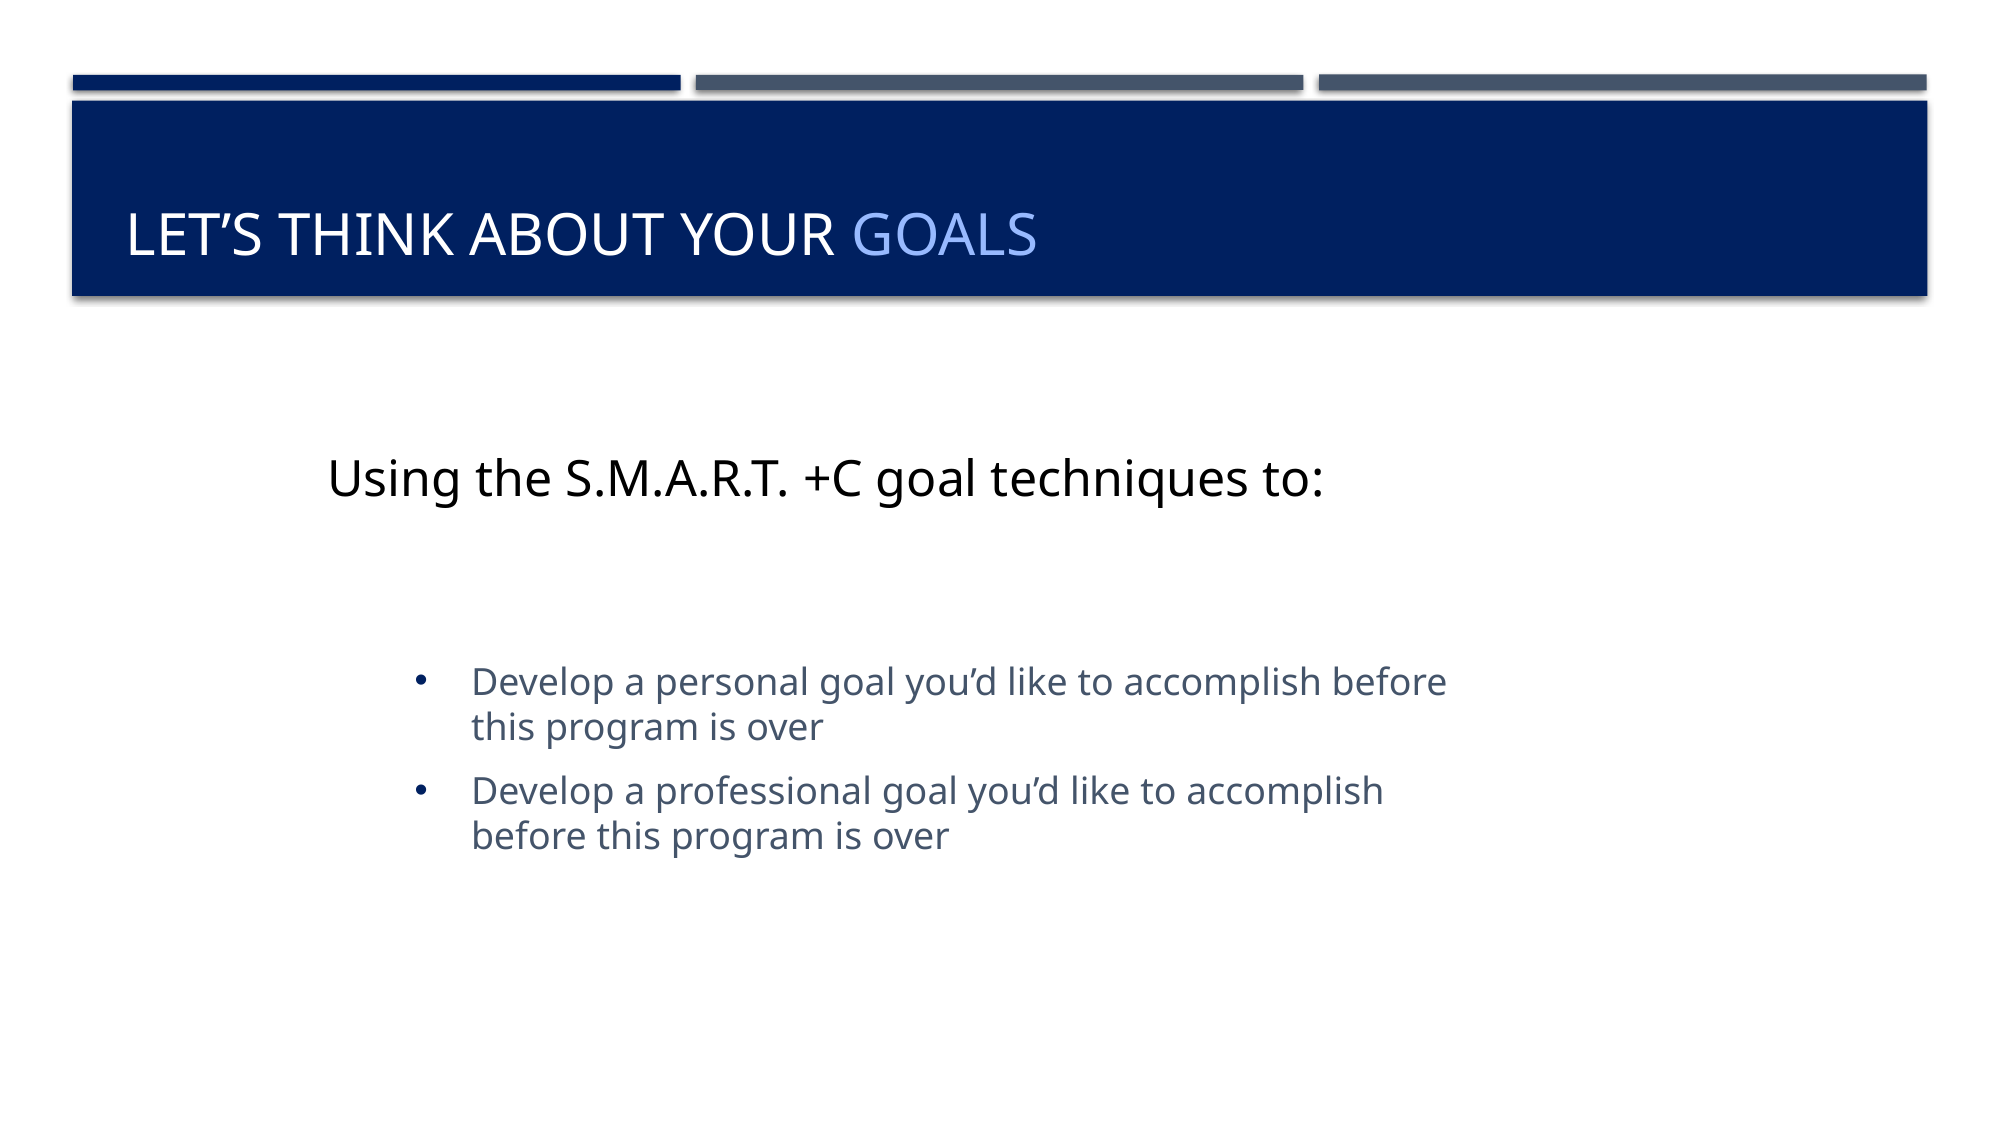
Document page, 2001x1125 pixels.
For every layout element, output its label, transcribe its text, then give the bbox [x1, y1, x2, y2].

title Let’s Think About Your GOALS [110, 115, 1346, 275]
text_box Using the S.M.A.R.T. +C goal techniques to: [312, 439, 1600, 634]
text_box Develop a personal goal you’d like to accomplish before this program is over Develop a professional goal you’d like to accomplish before this program is over [399, 650, 1513, 865]
